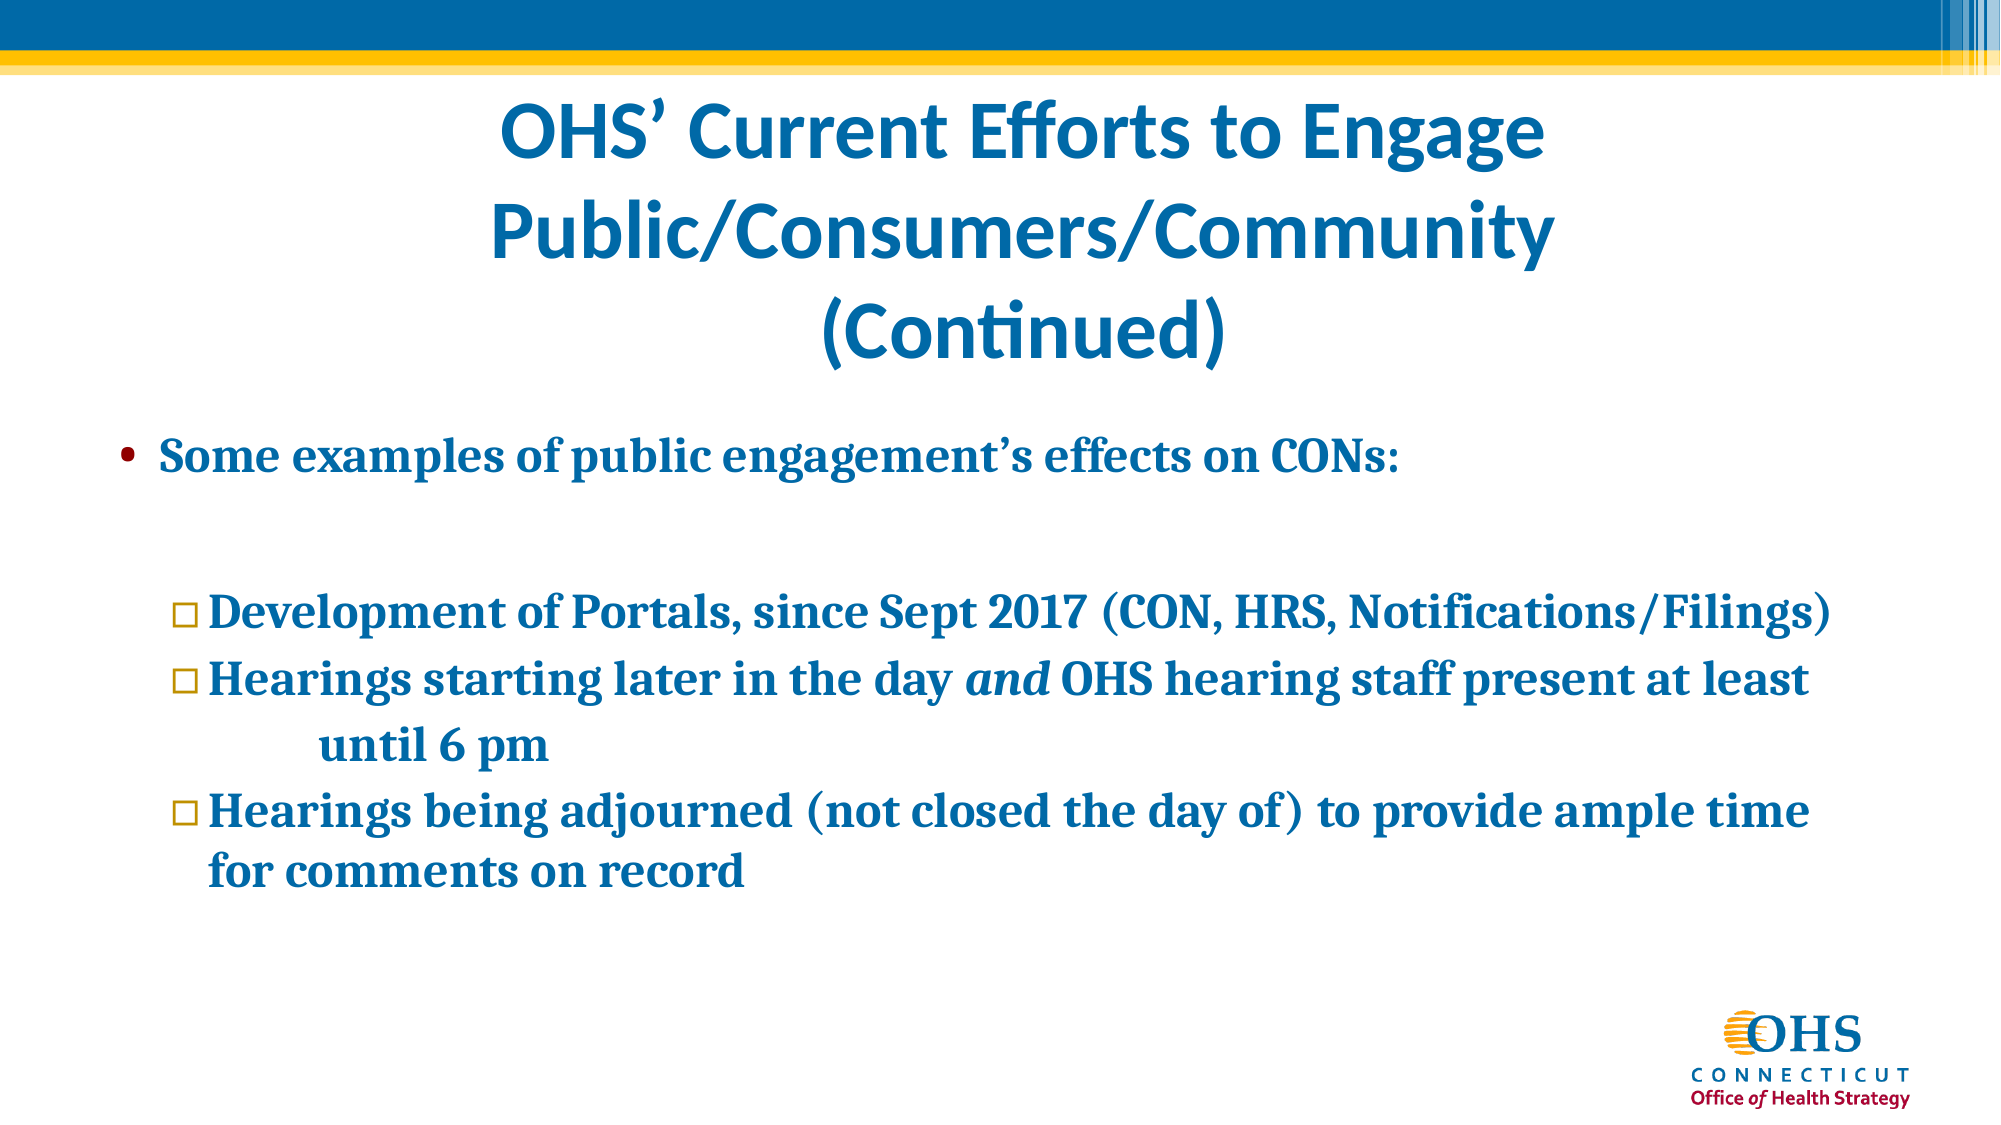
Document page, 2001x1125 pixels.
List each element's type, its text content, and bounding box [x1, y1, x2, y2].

list Some examples of public engagement’s effects on CONs: Development of Portals, since Sept 2017 (CON, HRS, Notifications/Filings) Hearings starting later in the day and OHS hearing staff present at least until 6 pm Hearings being adjourned (not closed the day of) to provide ample time for comments on record [85, 415, 1886, 1125]
title OHS’ Current Efforts to Engage Public/Consumers/Community (Continued) [124, 137, 1924, 313]
picture [1886, 1010, 1910, 1109]
